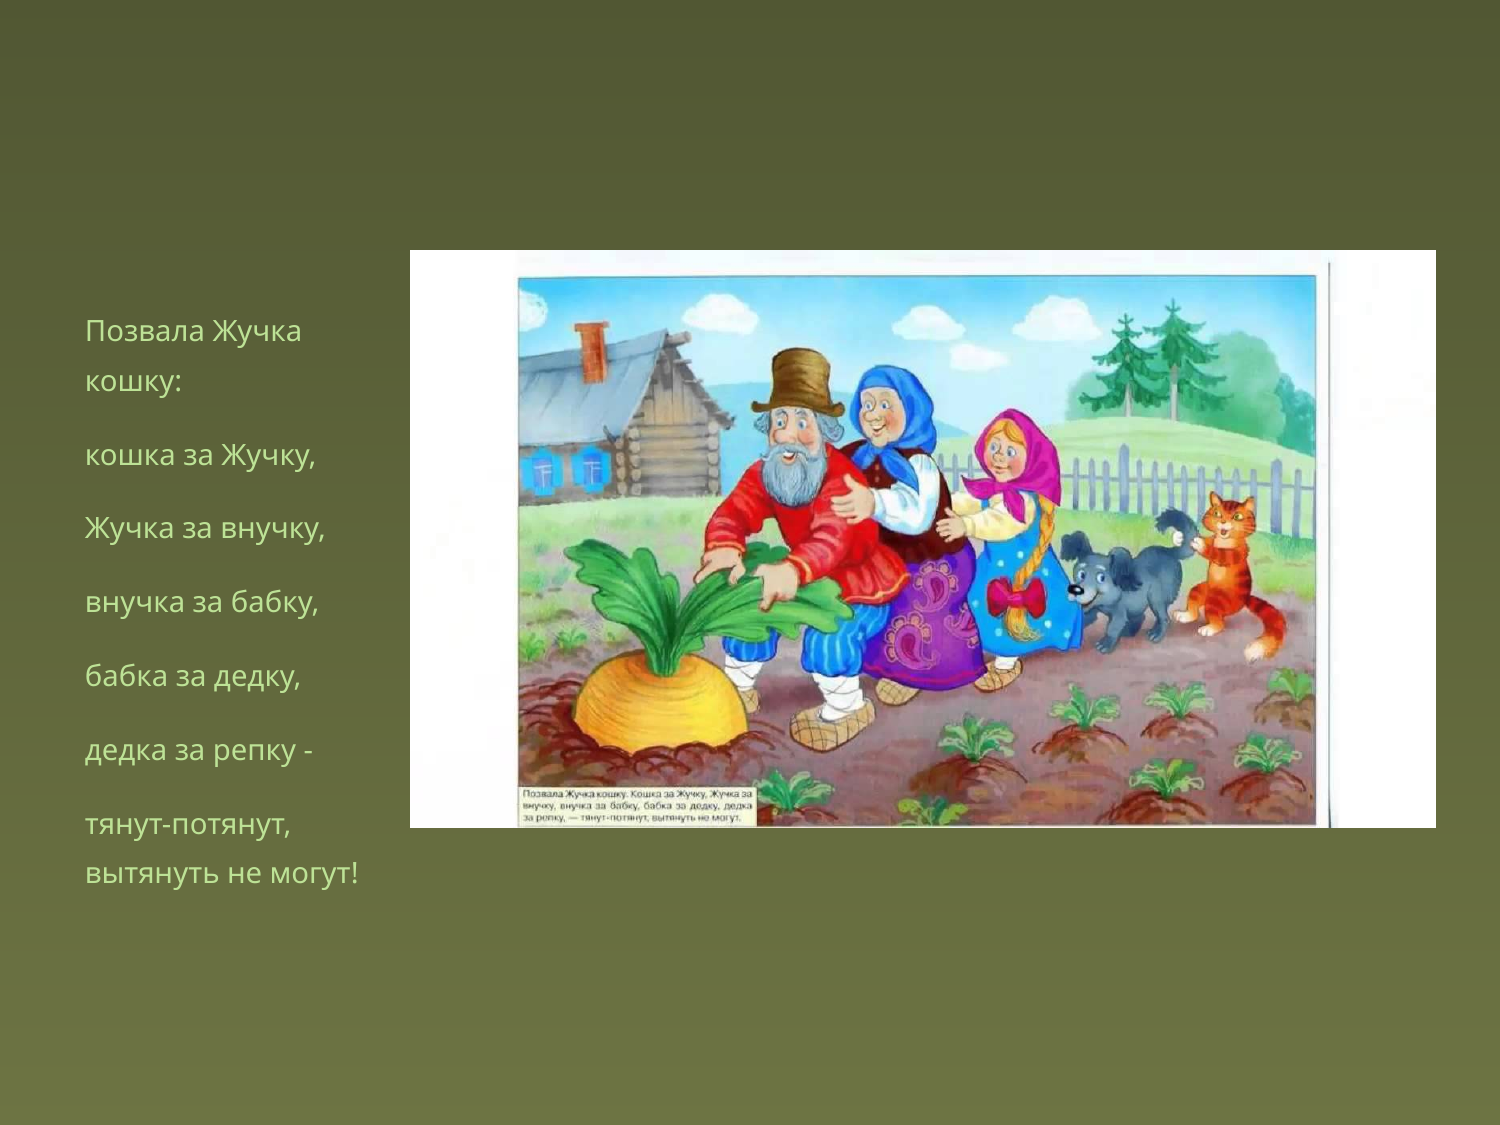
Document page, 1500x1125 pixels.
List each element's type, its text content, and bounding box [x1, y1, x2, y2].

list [409, 250, 1436, 828]
list Позвала Жучка кошку: кошка за Жучку, Жучка за внучку, внучка за бабку, бабка за дедку, дедка за репку - тянут-потянут, вытянуть не могут! [70, 292, 396, 906]
